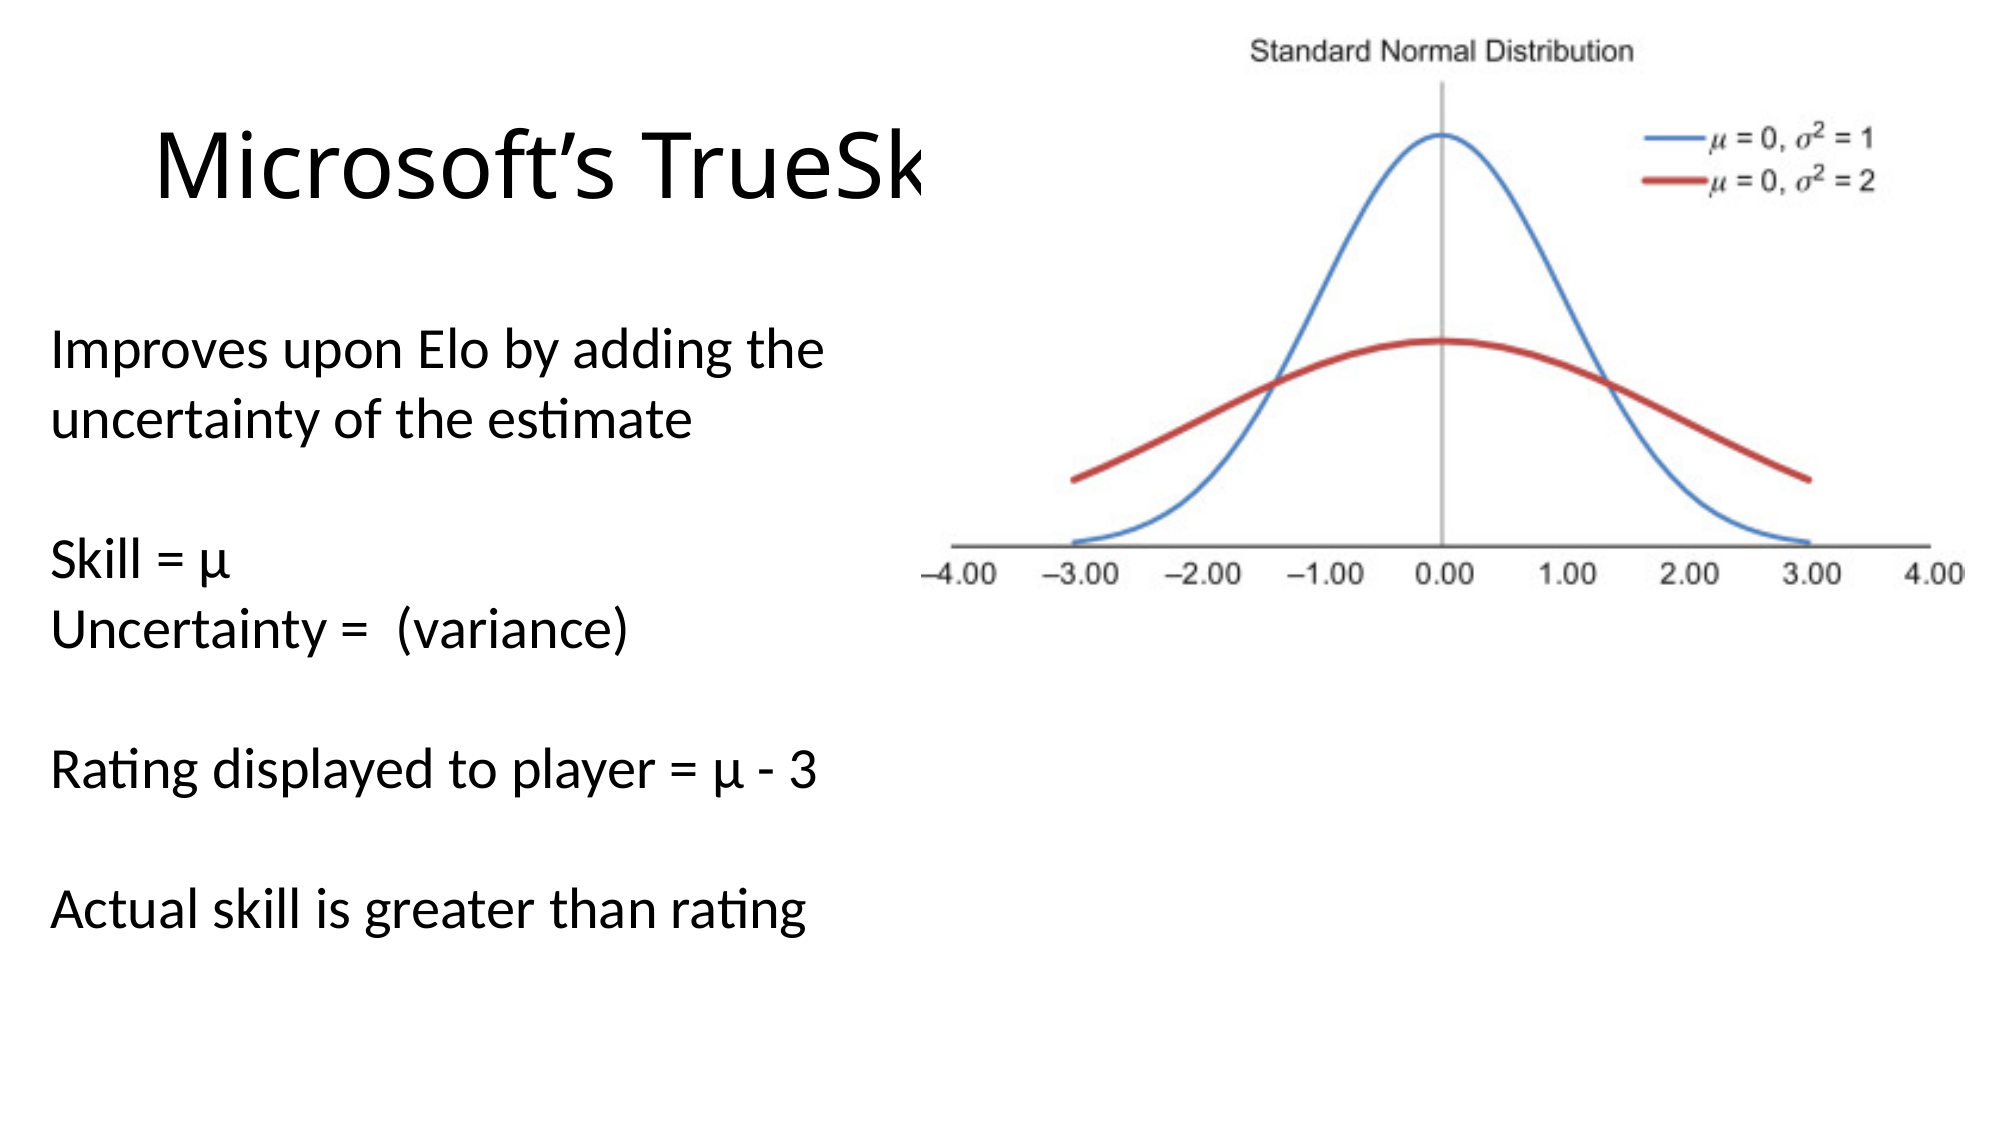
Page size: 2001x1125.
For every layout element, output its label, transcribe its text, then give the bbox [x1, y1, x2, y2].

title Microsoft’s TrueSkill [137, 59, 921, 278]
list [921, 36, 1965, 592]
